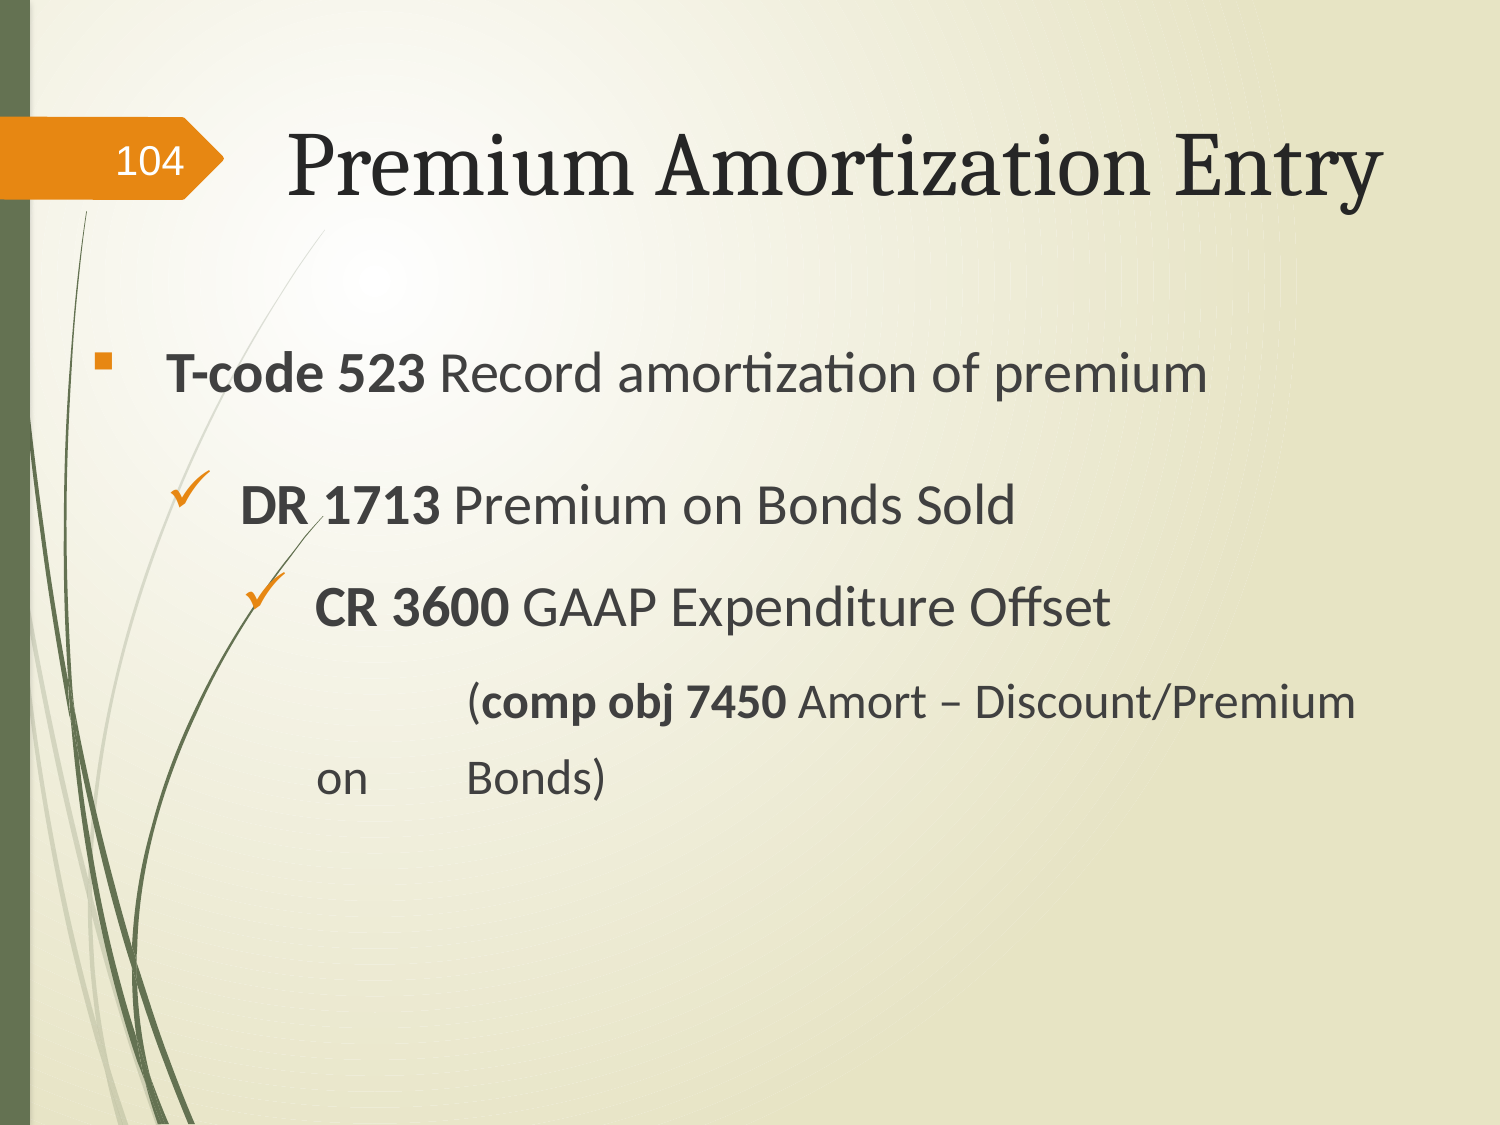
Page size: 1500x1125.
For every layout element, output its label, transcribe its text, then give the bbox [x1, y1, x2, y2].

slide_number 104 [83, 129, 200, 190]
title Premium Amortization Entry [225, 87, 1425, 233]
list T-code 523 Record amortization of premium DR 1713 Premium on Bonds Sold CR 3600 GAAP Expenditure Offset (comp obj 7450 Amort – Discount/Premium on Bonds) [75, 326, 1425, 1120]
